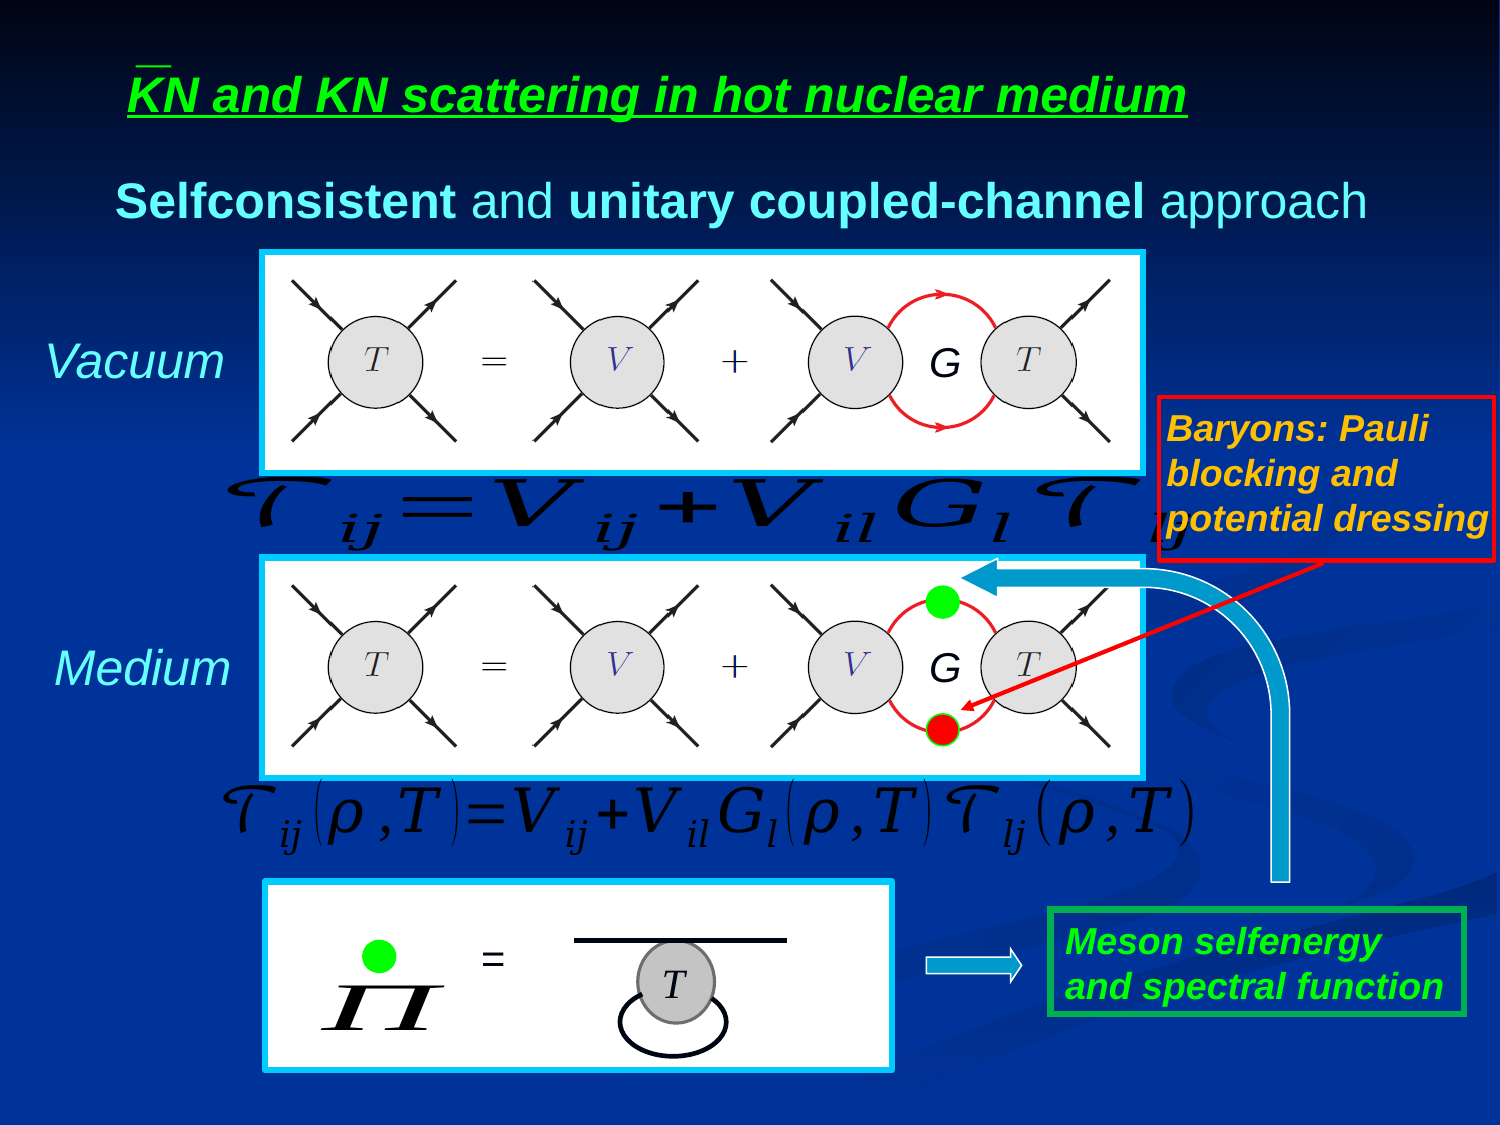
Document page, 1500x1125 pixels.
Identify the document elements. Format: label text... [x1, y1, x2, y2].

text_box Medium [39, 628, 259, 704]
text_box Selfconsistent and unitary coupled-channel approach [100, 160, 1412, 236]
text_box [264, 255, 1140, 470]
text_box Meson selfenergy and spectral function [1050, 909, 1464, 1015]
text_box [1158, 397, 1495, 561]
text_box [111, 54, 1400, 130]
text_box [1213, 600, 1290, 883]
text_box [264, 560, 1140, 776]
text_box Vacuum [29, 321, 259, 397]
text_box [264, 881, 892, 1071]
text_box [1145, 568, 1233, 608]
text_box [926, 948, 1022, 982]
text_box Baryons: Pauli blocking and potential dressing [1151, 397, 1158, 547]
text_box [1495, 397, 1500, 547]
